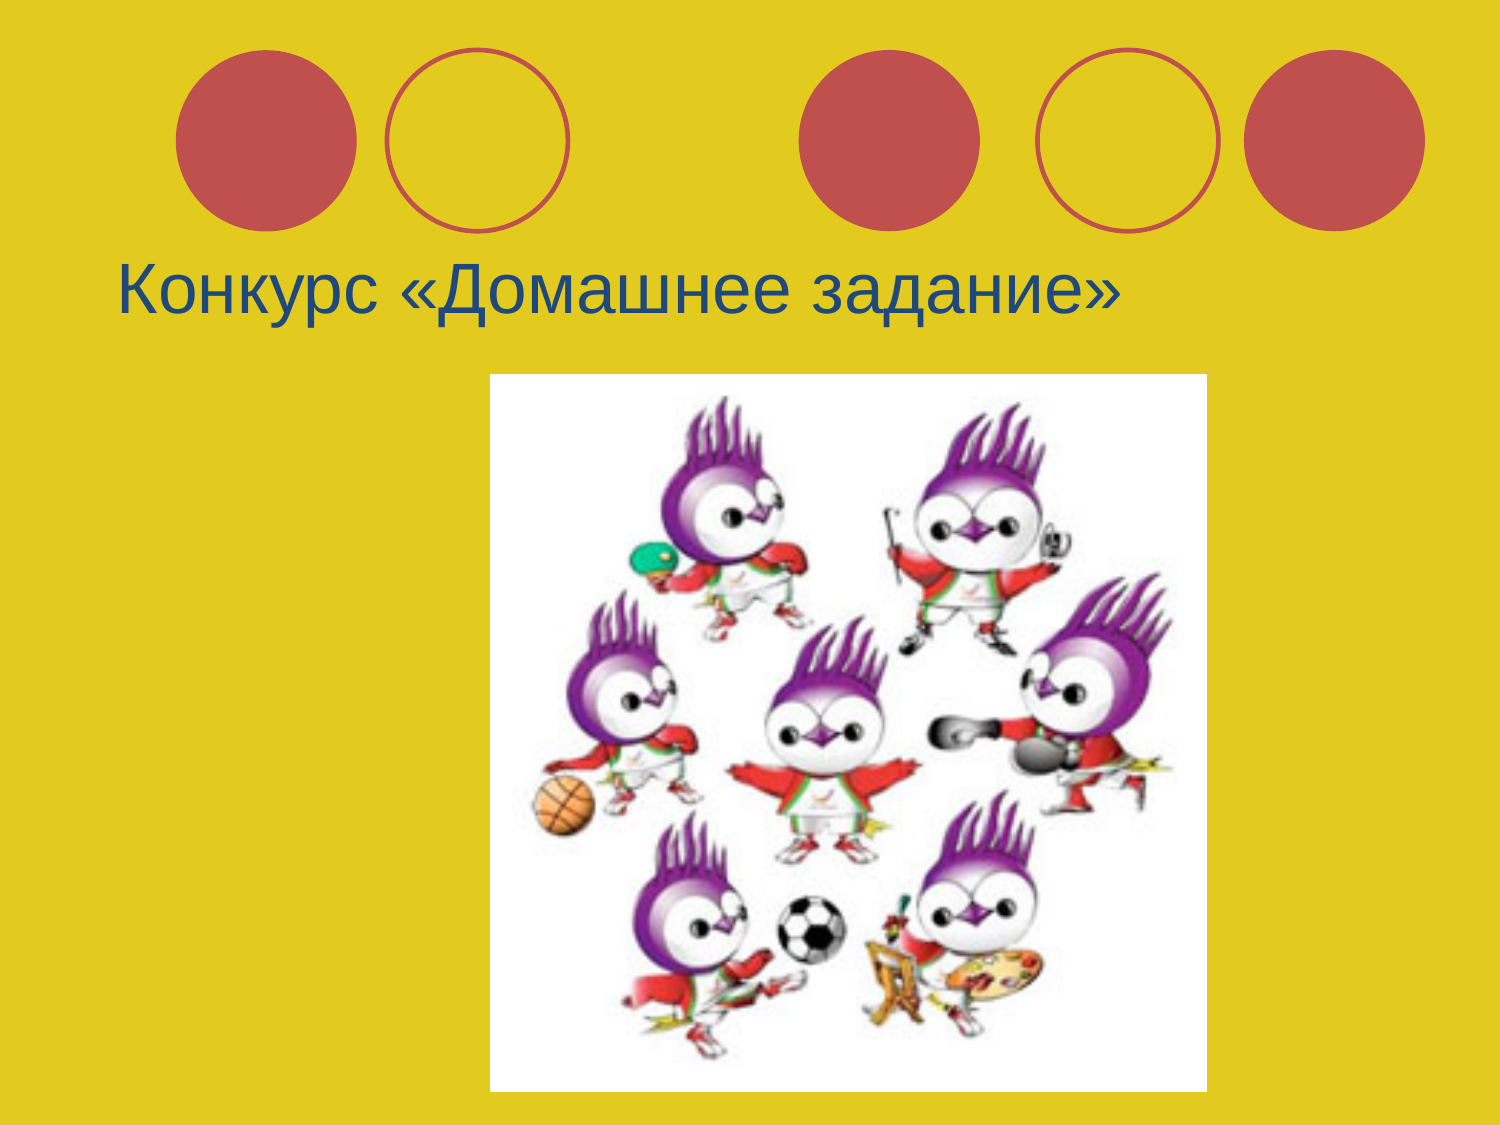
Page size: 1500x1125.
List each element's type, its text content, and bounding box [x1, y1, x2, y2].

title Конкурс «Домашнее задание» [81, 234, 1433, 423]
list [490, 374, 1208, 1092]
